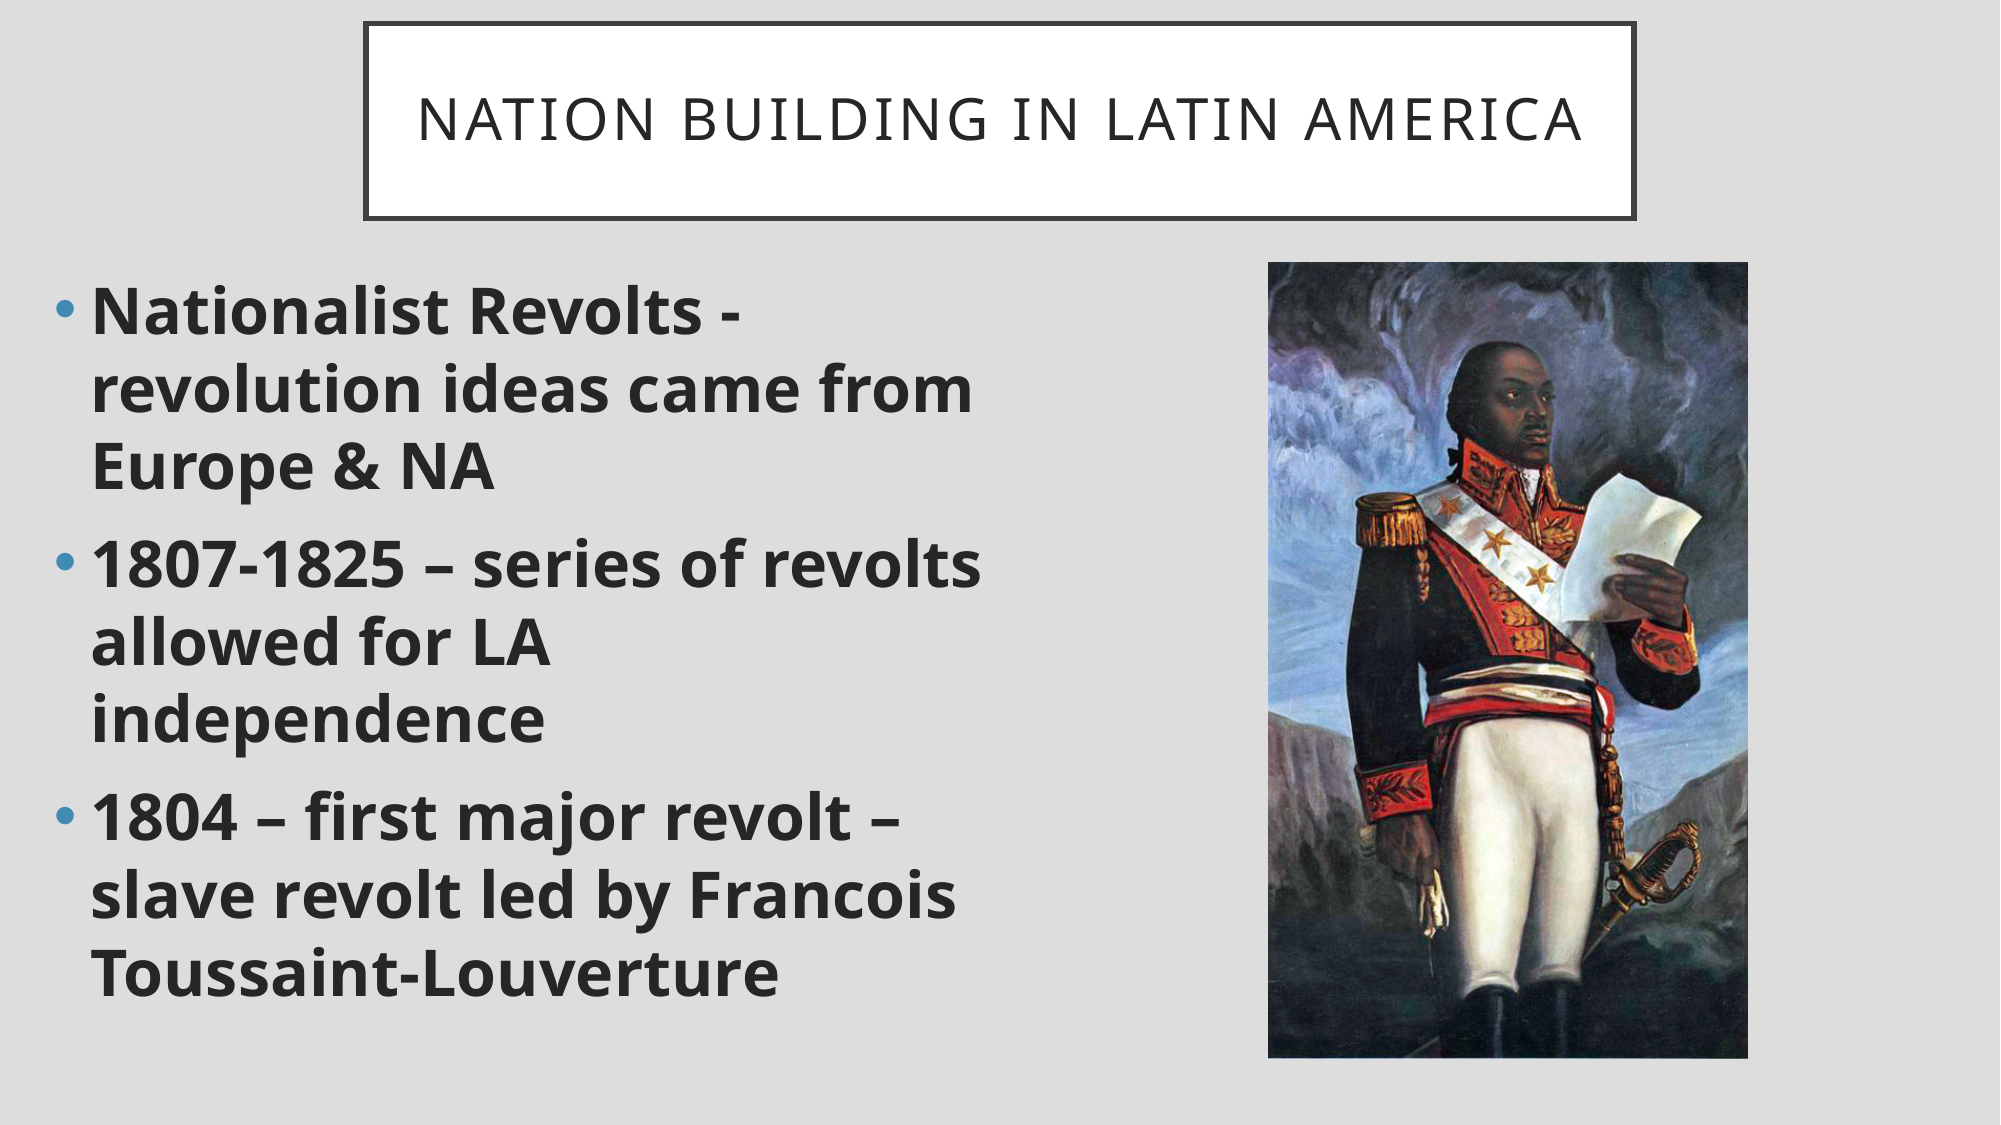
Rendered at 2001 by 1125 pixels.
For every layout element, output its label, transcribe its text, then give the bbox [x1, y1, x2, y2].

picture [1268, 262, 1748, 1059]
title Nation building in Latin America [363, 21, 1637, 221]
list Nationalist Revolts - revolution ideas came from Europe & NA 1807-1825 – series of revolts allowed for LA independence 1804 – first major revolt – slave revolt led by Francois Toussaint-Louverture [39, 262, 1000, 1081]
